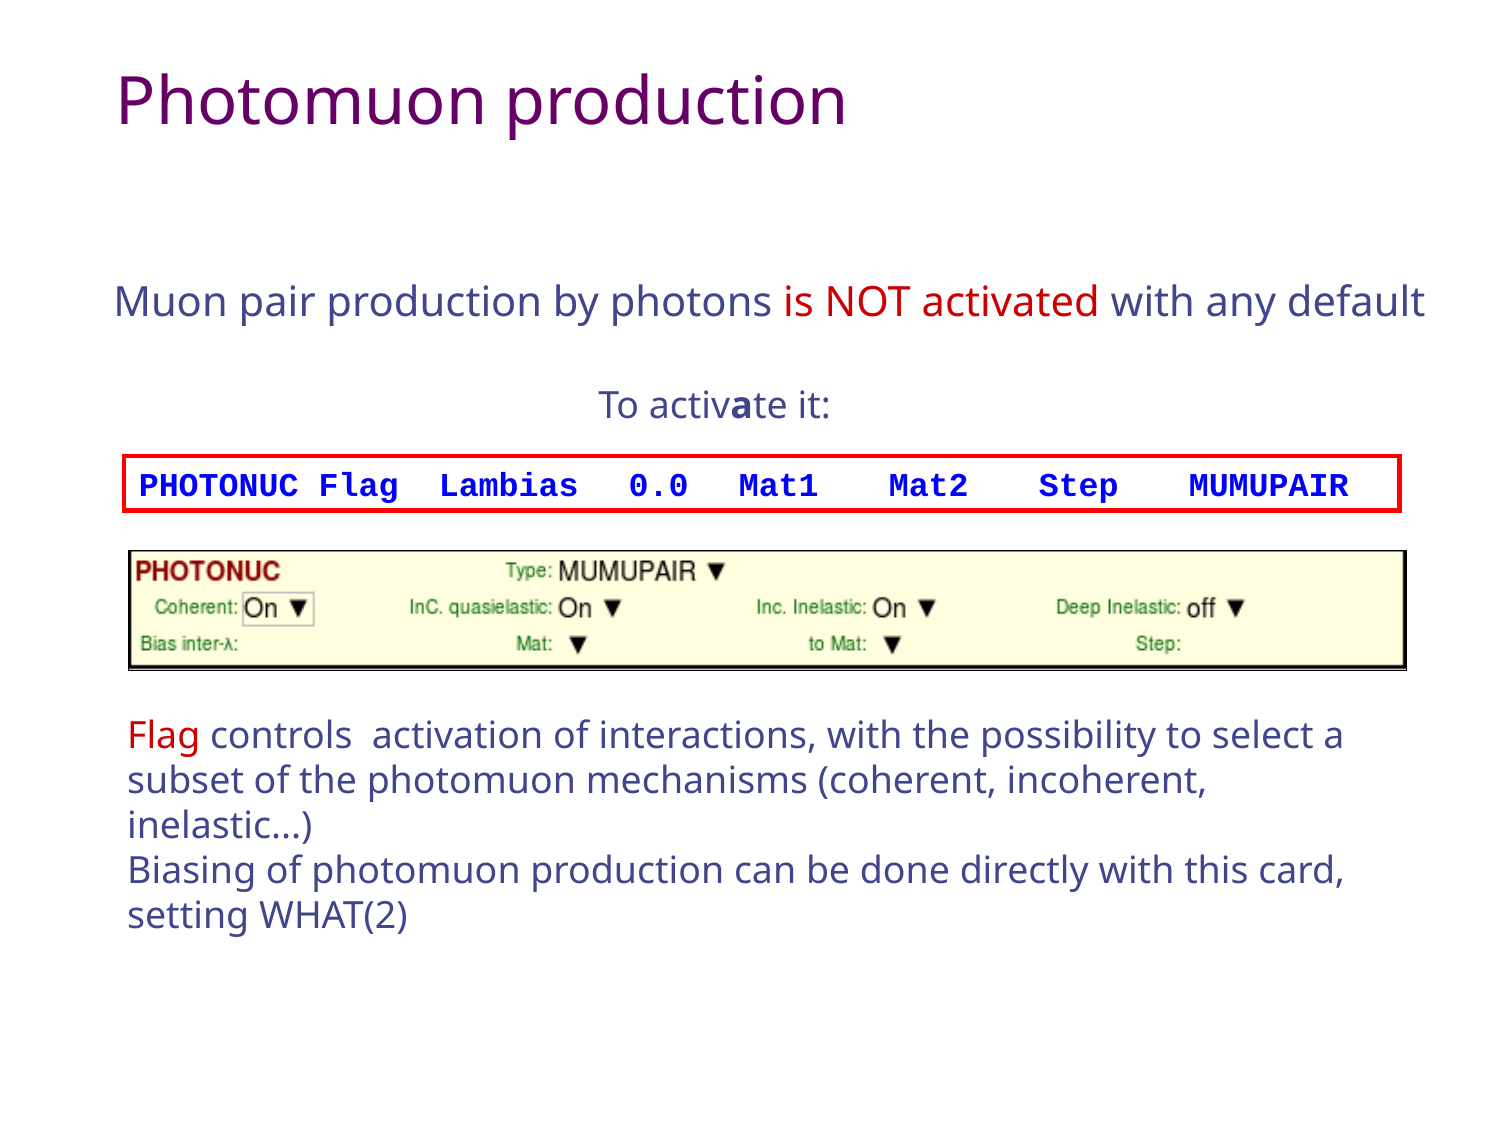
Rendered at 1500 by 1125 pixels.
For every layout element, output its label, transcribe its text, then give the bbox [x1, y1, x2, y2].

title Photomuon production [101, 50, 1376, 150]
text_box Flag controls activation of interactions, with the possibility to select a subset of the photomuon mechanisms (coherent, incoherent, inelastic...) Biasing of photomuon production can be done directly with this card, setting WHAT(2) [112, 704, 1415, 944]
text_box Muon pair production by photons is NOT activated with any default [98, 267, 1441, 332]
text_box To activate it: [583, 373, 846, 434]
text_box PHOTONUC Flag Lambias 0.0 Mat1 Mat2 Step MUMUPAIR [123, 456, 1400, 511]
picture [128, 550, 1407, 671]
